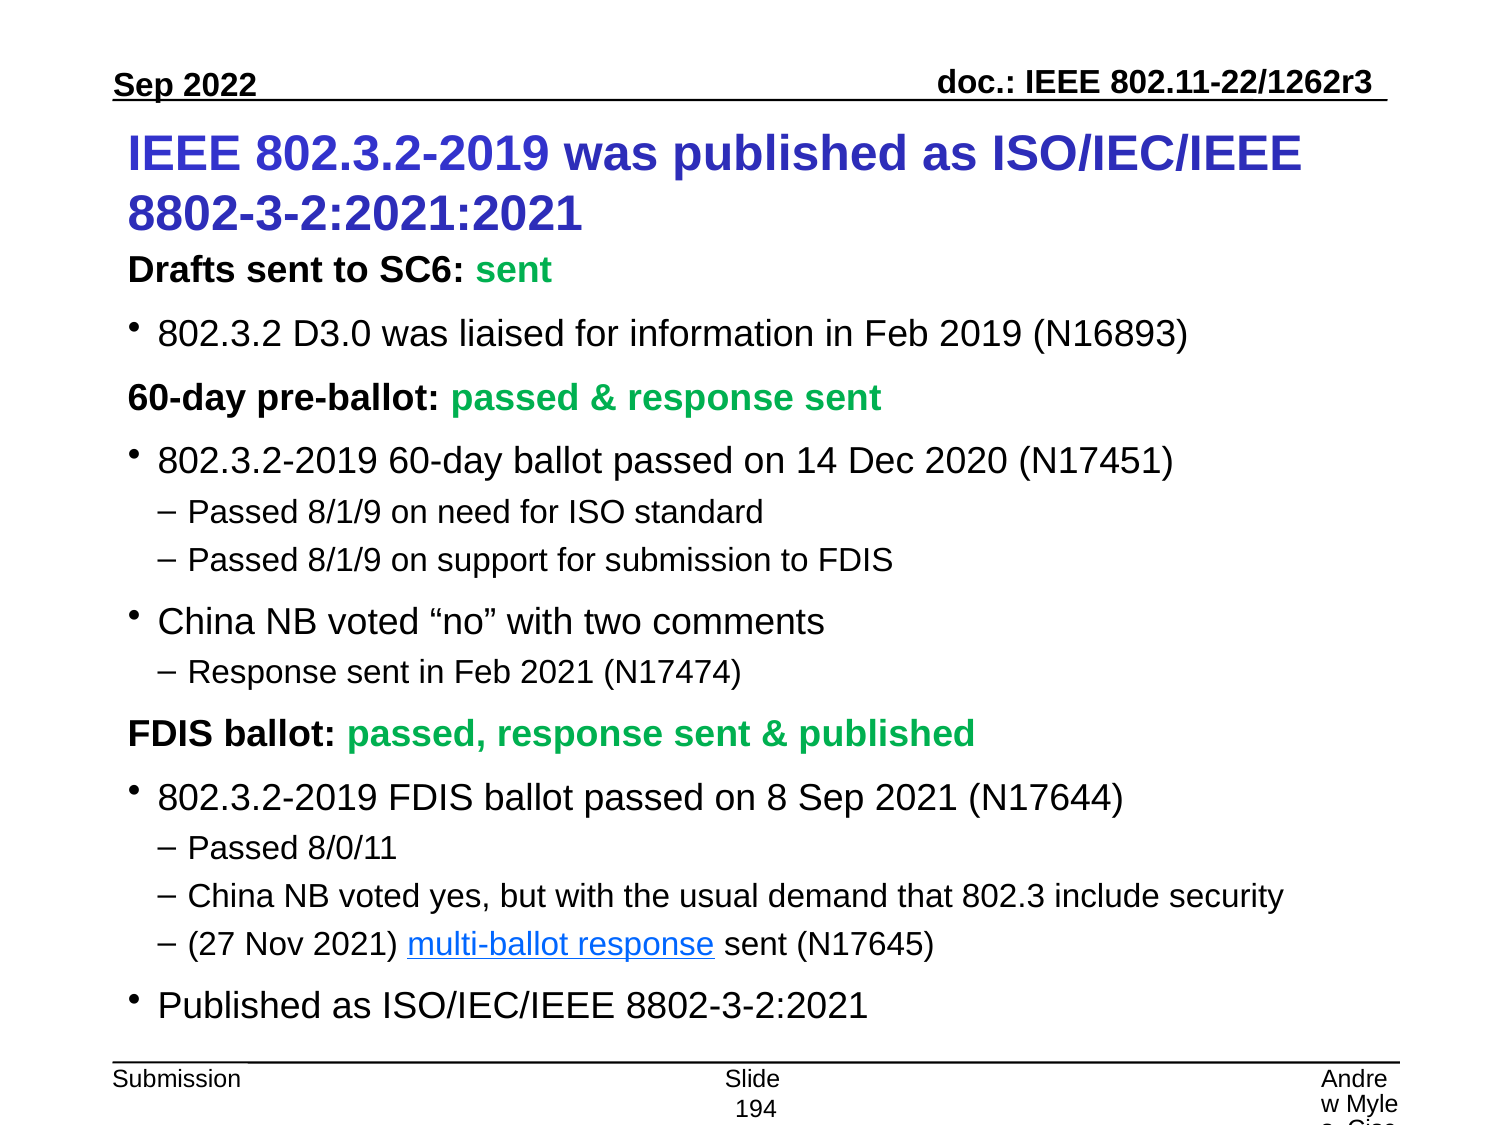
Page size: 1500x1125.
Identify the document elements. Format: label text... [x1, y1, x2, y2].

slide_number Slide 194 [709, 1061, 803, 1093]
list Drafts sent to SC6: sent 802.3.2 D3.0 was liaised for information in Feb 2019 (N16893) 60-day pre-ballot: passed & response sent 802.3.2-2019 60-day ballot passed on 14 Dec 2020 (N17451) Passed 8/1/9 on need for ISO standard Passed 8/1/9 on support for submission to FDIS China NB voted “no” with two comments Response sent in Feb 2021 (N17474) FDIS ballot: passed, response sent & published 802.3.2-2019 FDIS ballot passed on 8 Sep 2021 (N17644) Passed 8/0/11 China NB voted yes, but with the usual demand that 802.3 include security (27 Nov 2021) multi-ballot response sent (N17645) Published as ISO/IEC/IEEE 8802-3-2:2021 [112, 237, 1388, 913]
title IEEE 802.3.2-2019 was published as ISO/IEC/IEEE 8802-3-2:2021:2021 [112, 112, 1388, 237]
footer Andrew Myles, Cisco [1320, 1061, 1402, 1093]
